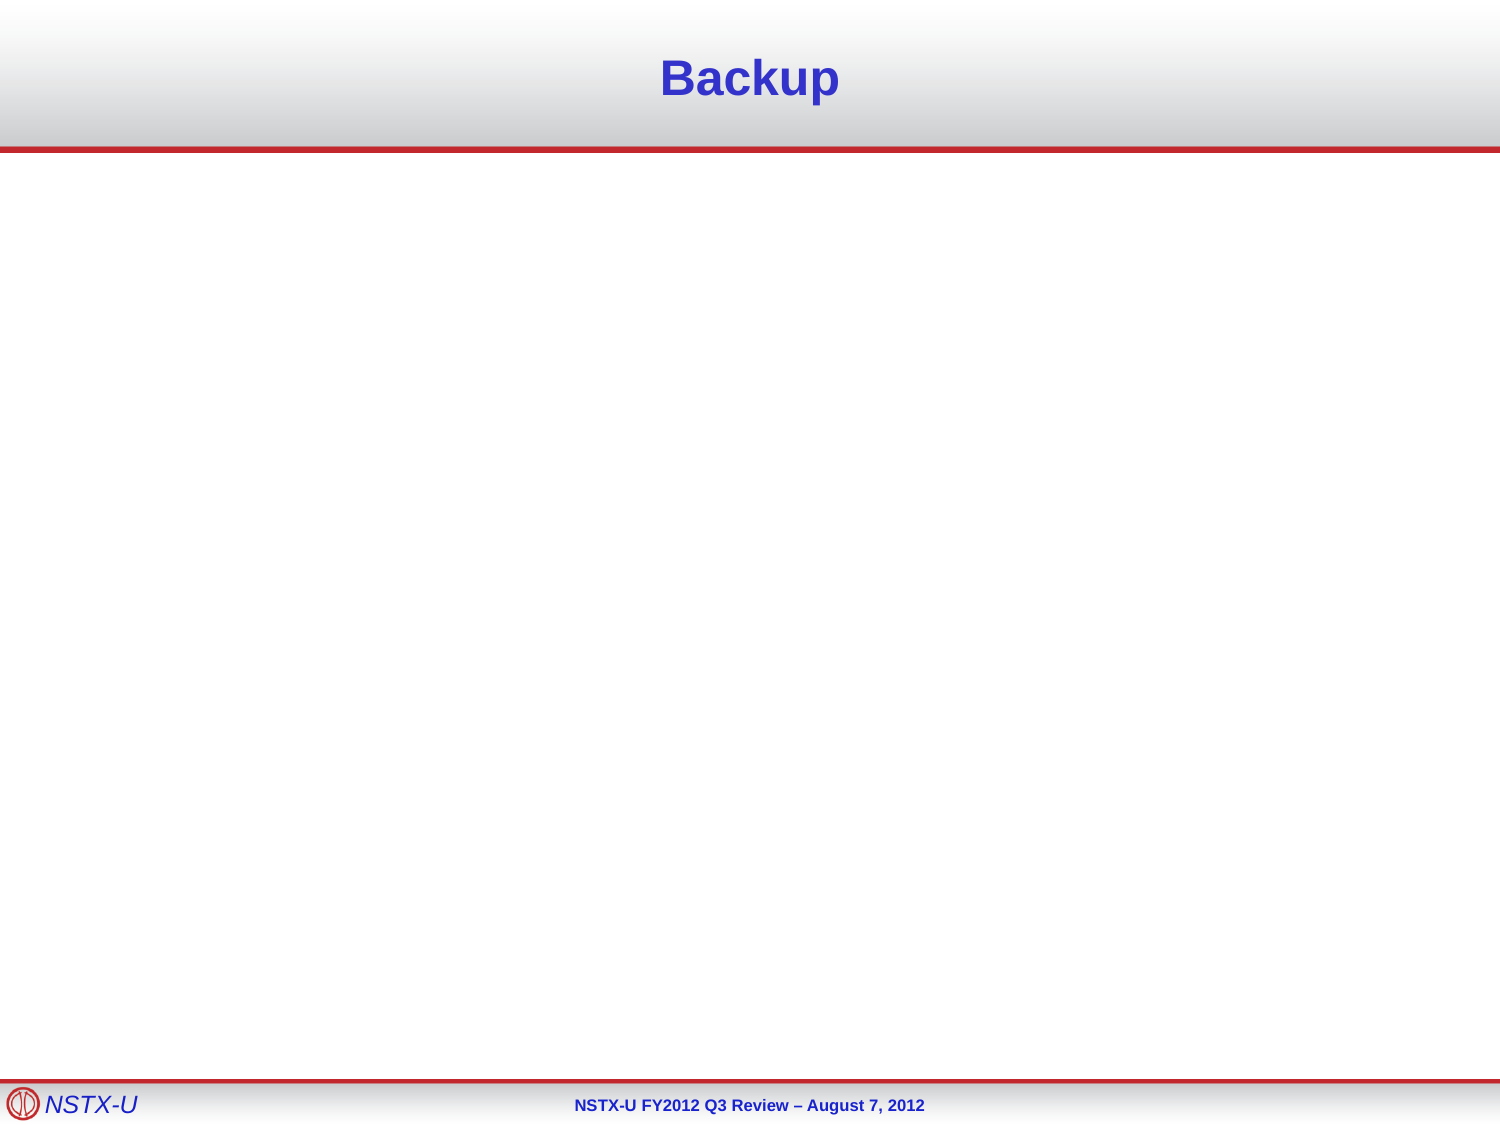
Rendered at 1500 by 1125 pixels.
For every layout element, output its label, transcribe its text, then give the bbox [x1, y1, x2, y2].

picture [0, 1079, 1500, 1125]
title Backup [0, 0, 1500, 151]
